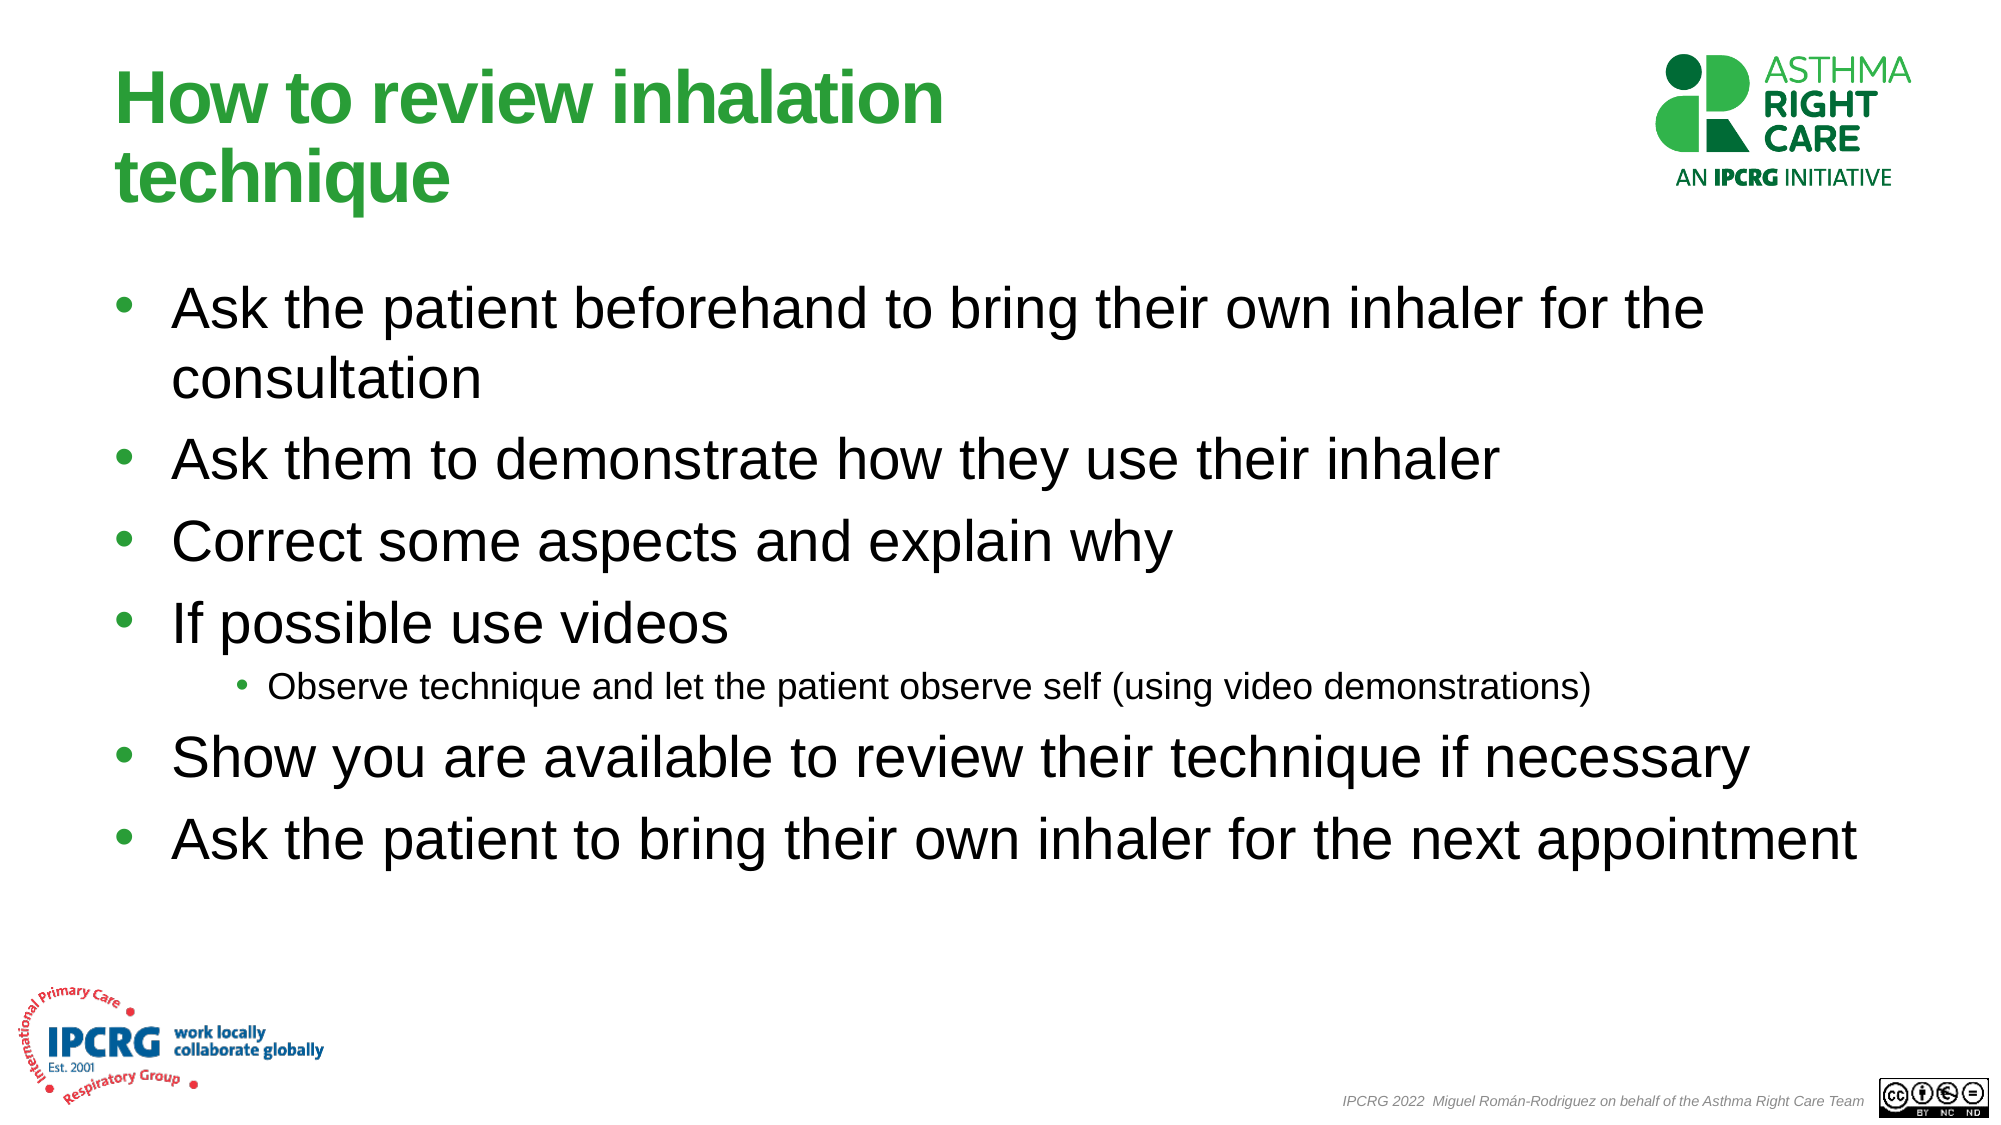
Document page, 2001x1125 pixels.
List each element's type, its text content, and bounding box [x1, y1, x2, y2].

picture [1647, 49, 1919, 191]
picture [18, 987, 324, 1105]
picture [1879, 1078, 1989, 1118]
list Ask the patient beforehand to bring their own inhaler for the consultation Ask them to demonstrate how they use their inhaler Correct some aspects and explain why If possible use videos Observe technique and let the patient observe self (using video demonstrations) Show you are available to review their technique if necessary Ask the patient to bring their own inhaler for the next appointment [99, 262, 1900, 1005]
title How to review inhalation technique [99, 45, 1238, 233]
